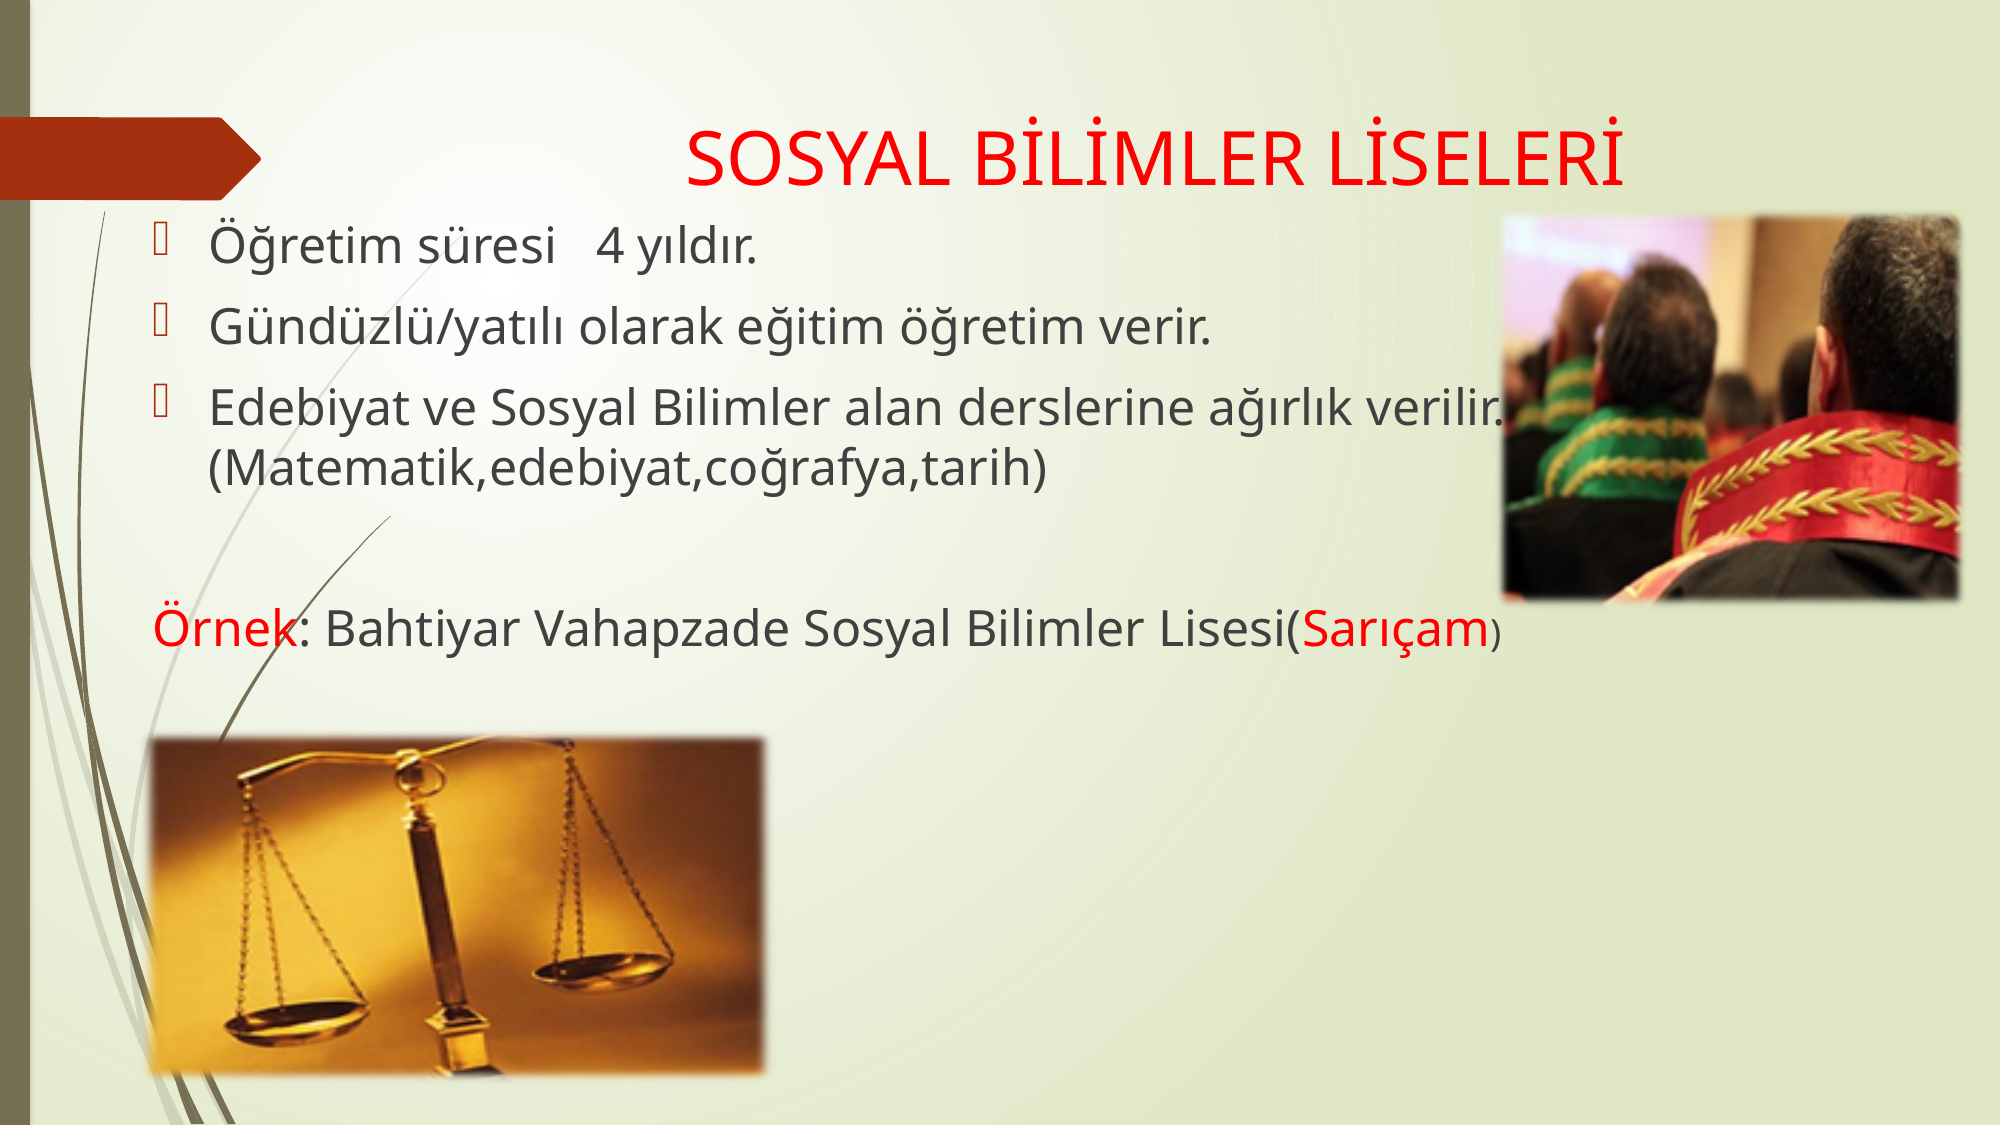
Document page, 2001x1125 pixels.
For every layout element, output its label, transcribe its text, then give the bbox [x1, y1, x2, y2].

picture [1493, 205, 1970, 613]
title SOSYAL BİLİMLER LİSELERİ [425, 102, 1888, 206]
picture [137, 726, 779, 1087]
list Öğretim süresi 4 yıldır. Gündüzlü/yatılı olarak eğitim öğretim verir. Edebiyat ve Sosyal Bilimler alan derslerine ağırlık verilir.(Matematik,edebiyat,coğrafya,tarih) Örnek: Bahtiyar Vahapzade Sosyal Bilimler Lisesi(Sarıçam) [137, 206, 1970, 1087]
